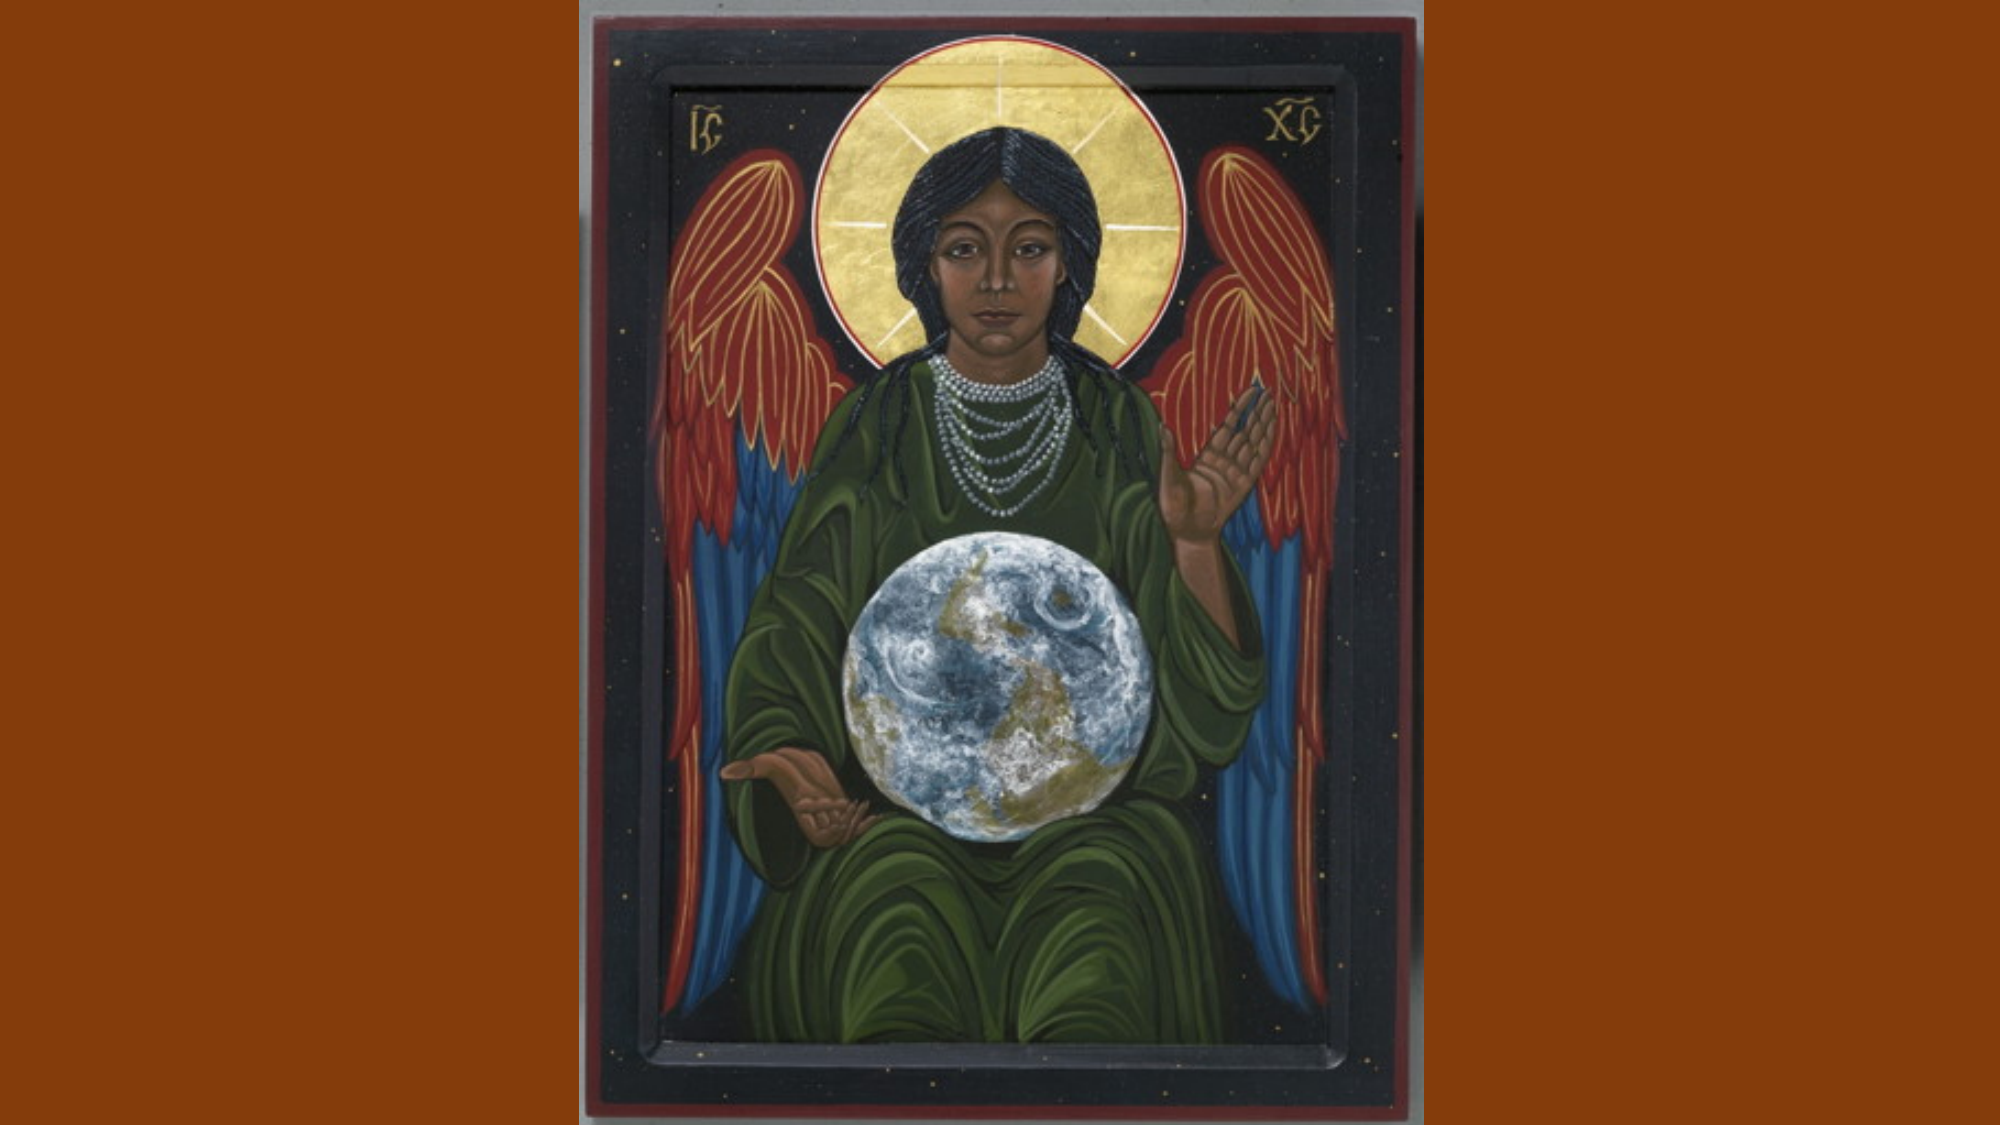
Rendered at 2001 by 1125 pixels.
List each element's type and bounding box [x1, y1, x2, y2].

picture [579, 0, 1424, 1125]
